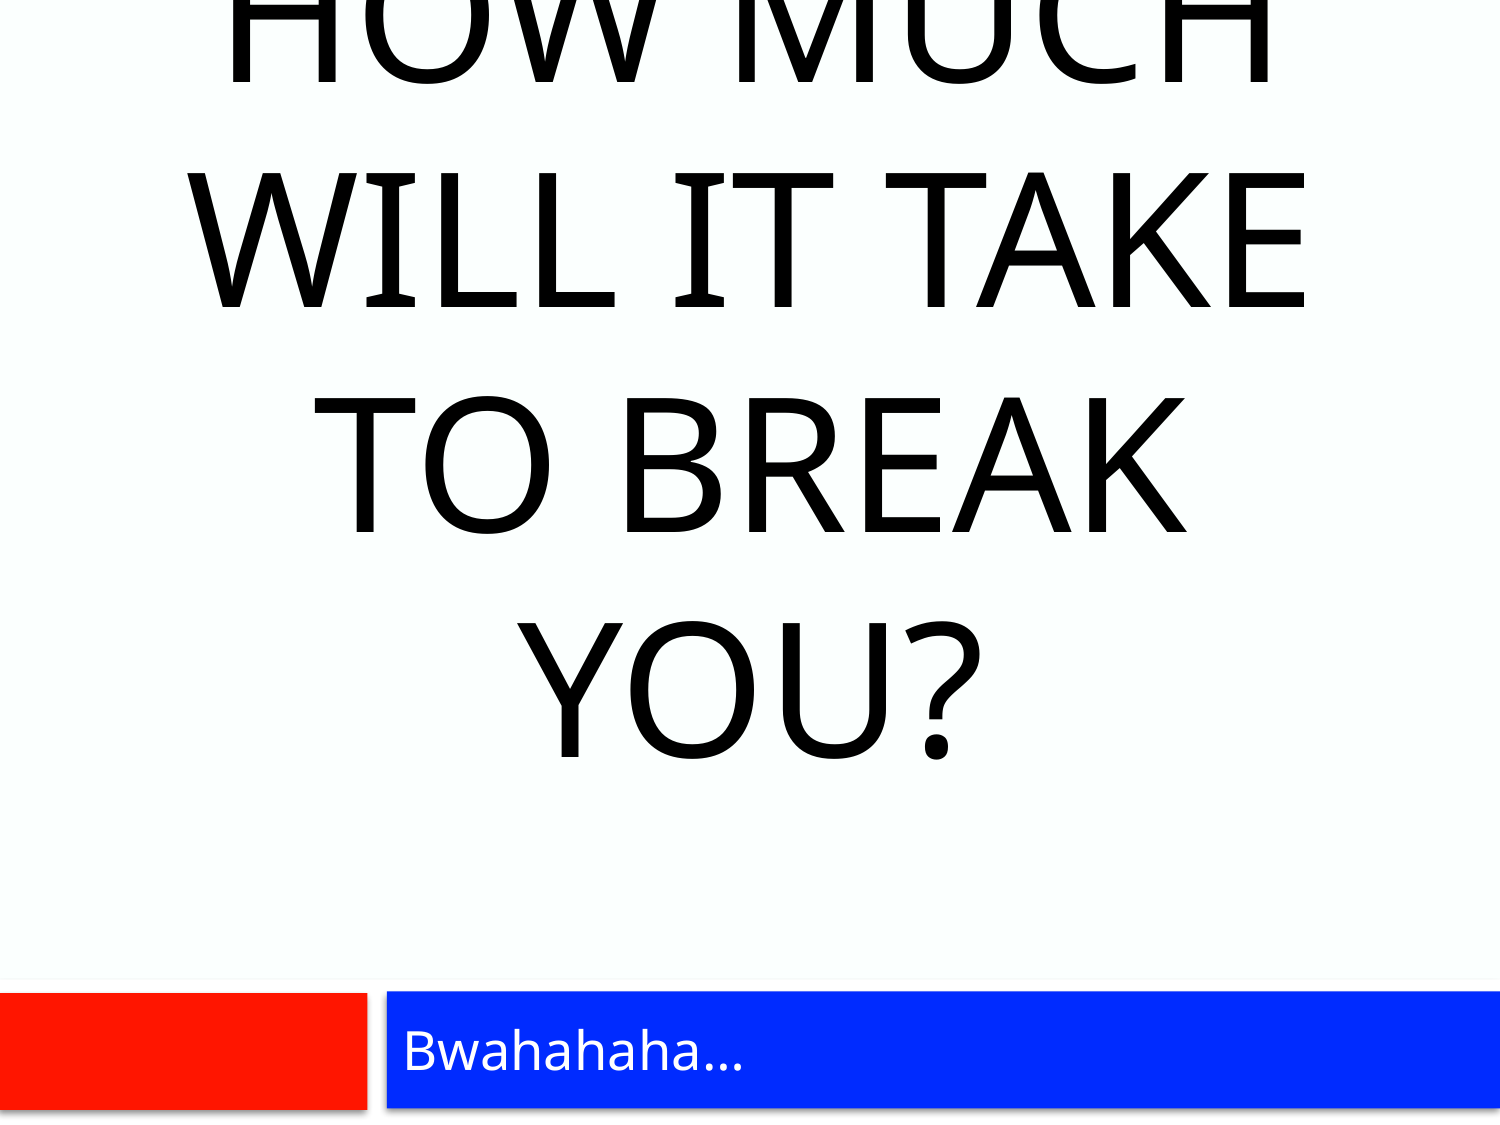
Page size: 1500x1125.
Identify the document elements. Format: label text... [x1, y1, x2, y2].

title How much will it take to break you? [52, 298, 1450, 803]
subtitle Bwahahaha… [387, 992, 1488, 1105]
